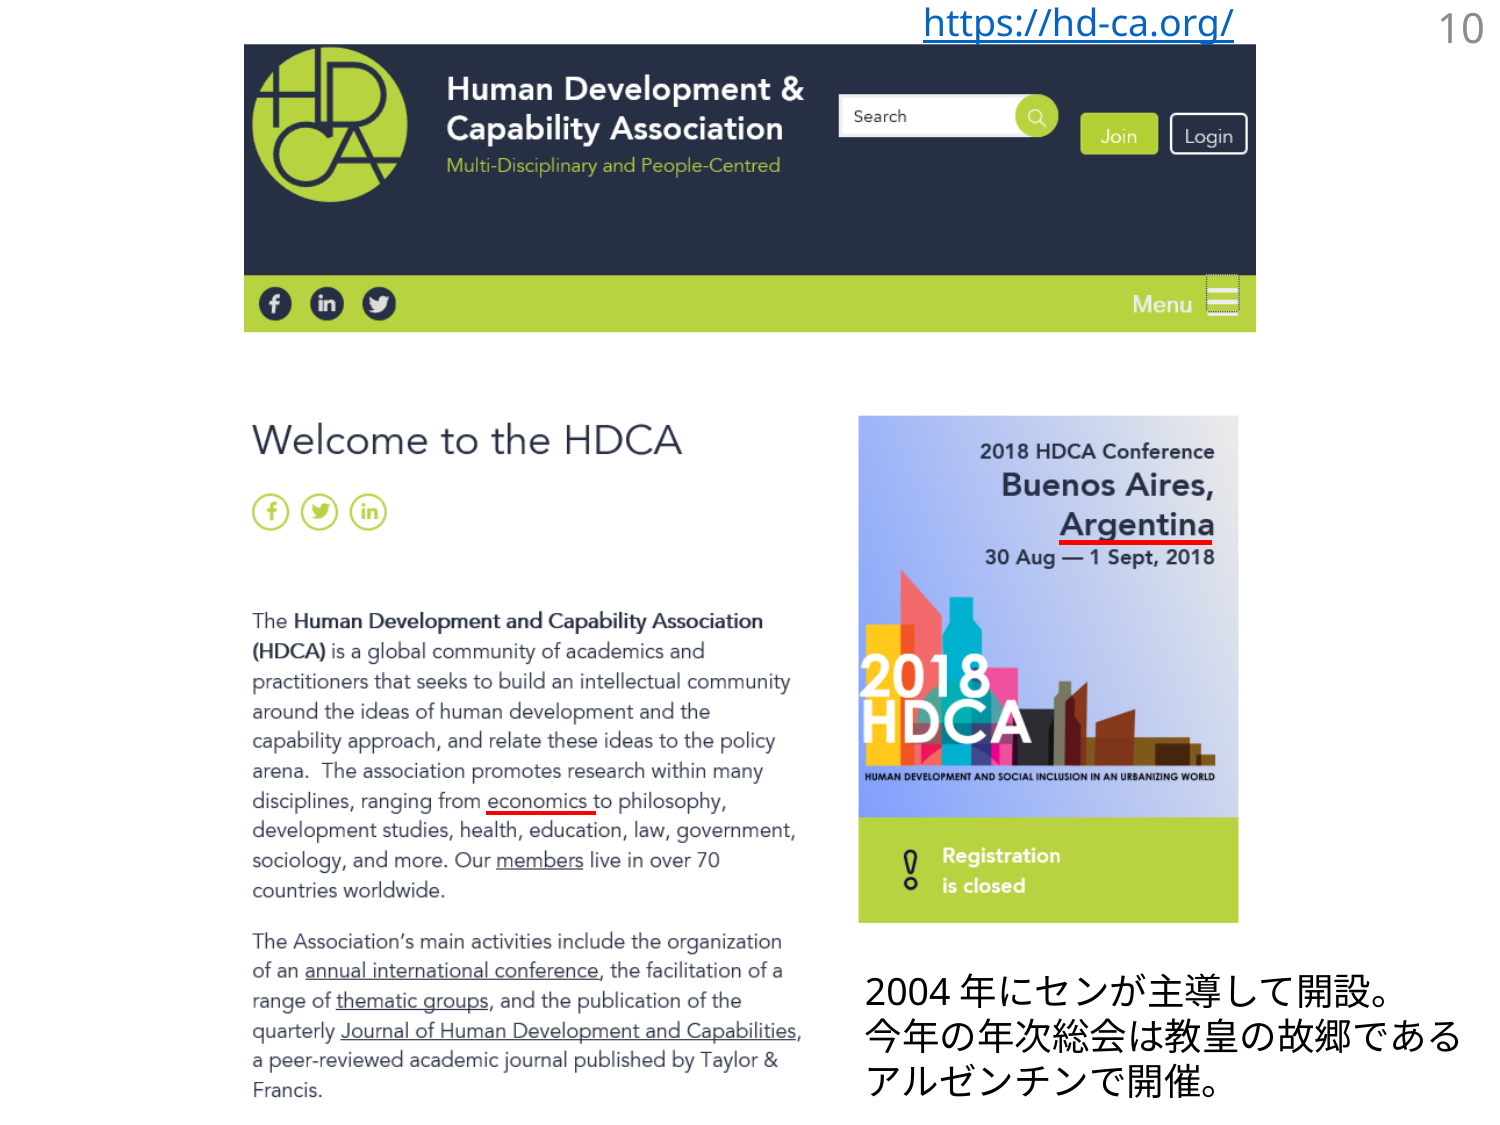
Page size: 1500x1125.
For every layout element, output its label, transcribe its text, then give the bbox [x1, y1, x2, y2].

text_box 2004年にセンが主導して開設。 今年の年次総会は教皇の故郷である アルゼンチンで開催。 [850, 960, 1480, 1111]
picture [244, 0, 1256, 1103]
slide_number 10 [1256, 0, 1500, 60]
